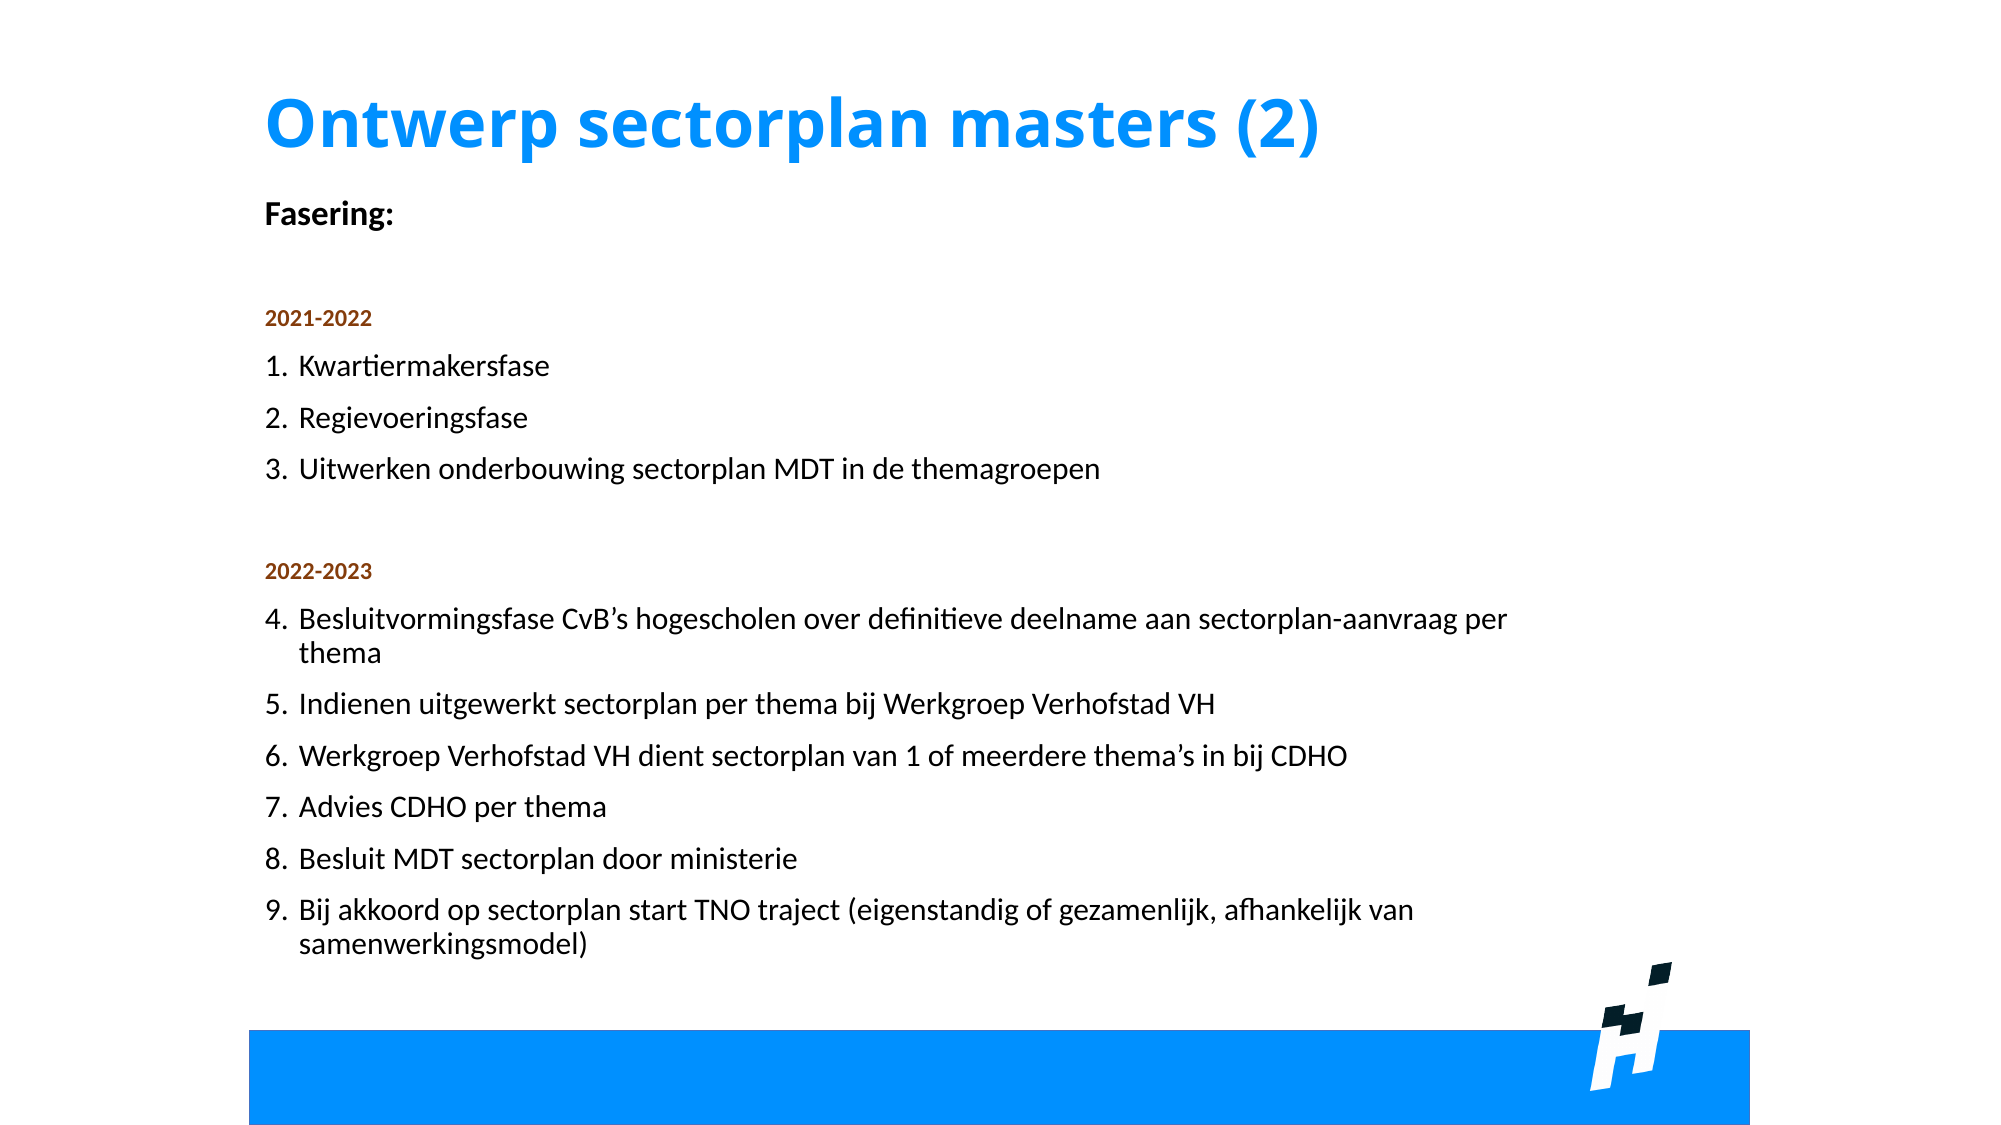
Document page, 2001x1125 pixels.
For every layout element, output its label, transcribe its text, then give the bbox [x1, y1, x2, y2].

text_box [249, 1030, 1750, 1125]
title Ontwerp sectorplan masters (2) [249, 16, 1975, 235]
list Fasering: 2021-2022 Kwartiermakersfase Regievoeringsfase Uitwerken onderbouwing sectorplan MDT in de themagroepen 2022-2023 Besluitvormingsfase CvB’s hogescholen over definitieve deelname aan sectorplan-aanvraag per thema Indienen uitgewerkt sectorplan per thema bij Werkgroep Verhofstad VH Werkgroep Verhofstad VH dient sectorplan van 1 of meerdere thema’s in bij CDHO Advies CDHO per thema Besluit MDT sectorplan door ministerie Bij akkoord op sectorplan start TNO traject (eigenstandig of gezamenlijk, afhankelijk van samenwerkingsmodel) [249, 187, 1600, 977]
picture [1547, 933, 1709, 1123]
